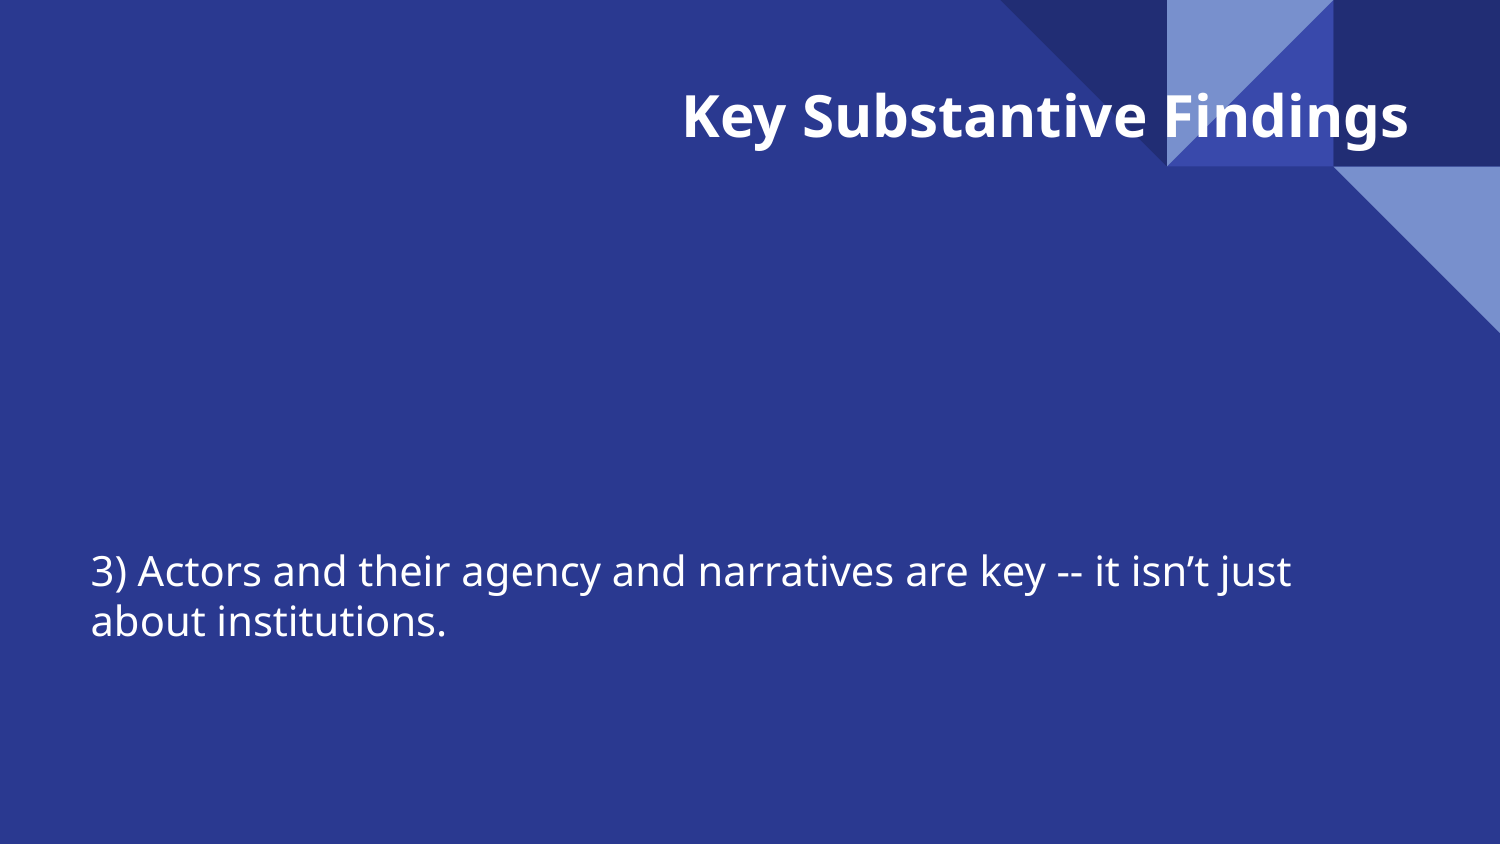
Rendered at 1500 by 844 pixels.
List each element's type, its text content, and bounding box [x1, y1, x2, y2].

subtitle 3) Actors and their agency and narratives are key -- it isn’t just about institutions. [75, 180, 1425, 799]
text_box Key Substantive Findings [75, 63, 1425, 180]
